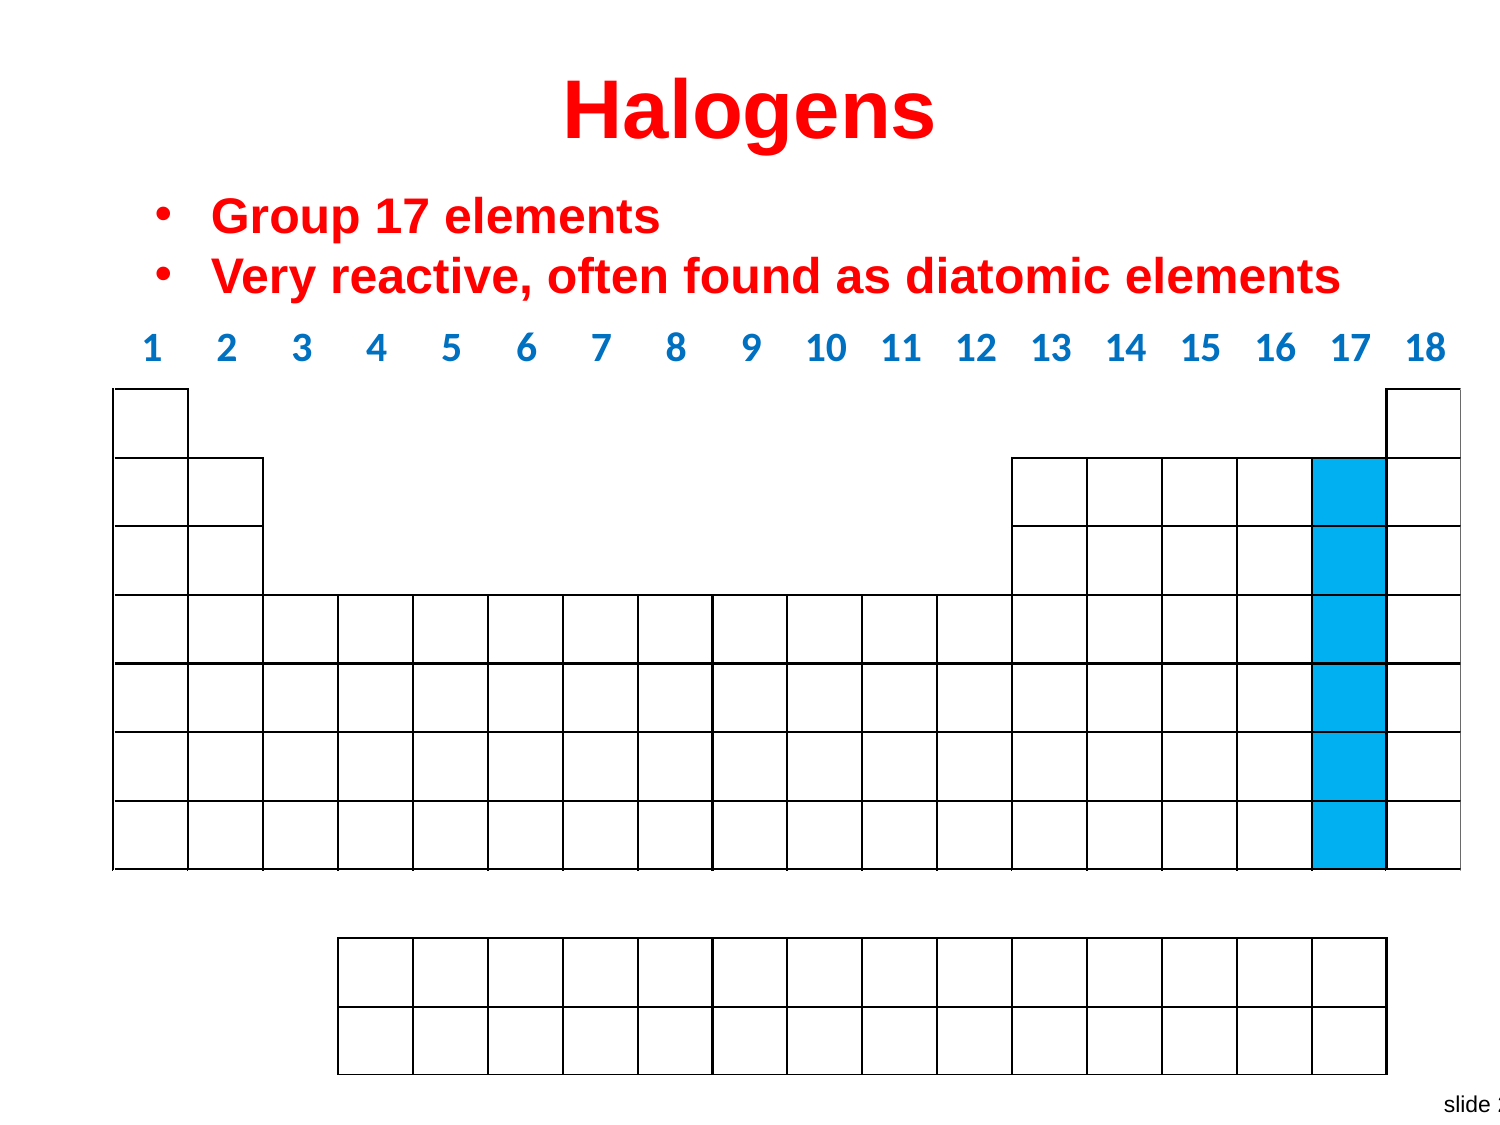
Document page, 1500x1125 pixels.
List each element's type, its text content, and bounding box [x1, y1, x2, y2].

picture [37, 319, 1463, 1077]
text_box Group 17 elements Very reactive, often found as diatomic elements [139, 176, 1361, 311]
title Halogens [30, 45, 1470, 165]
